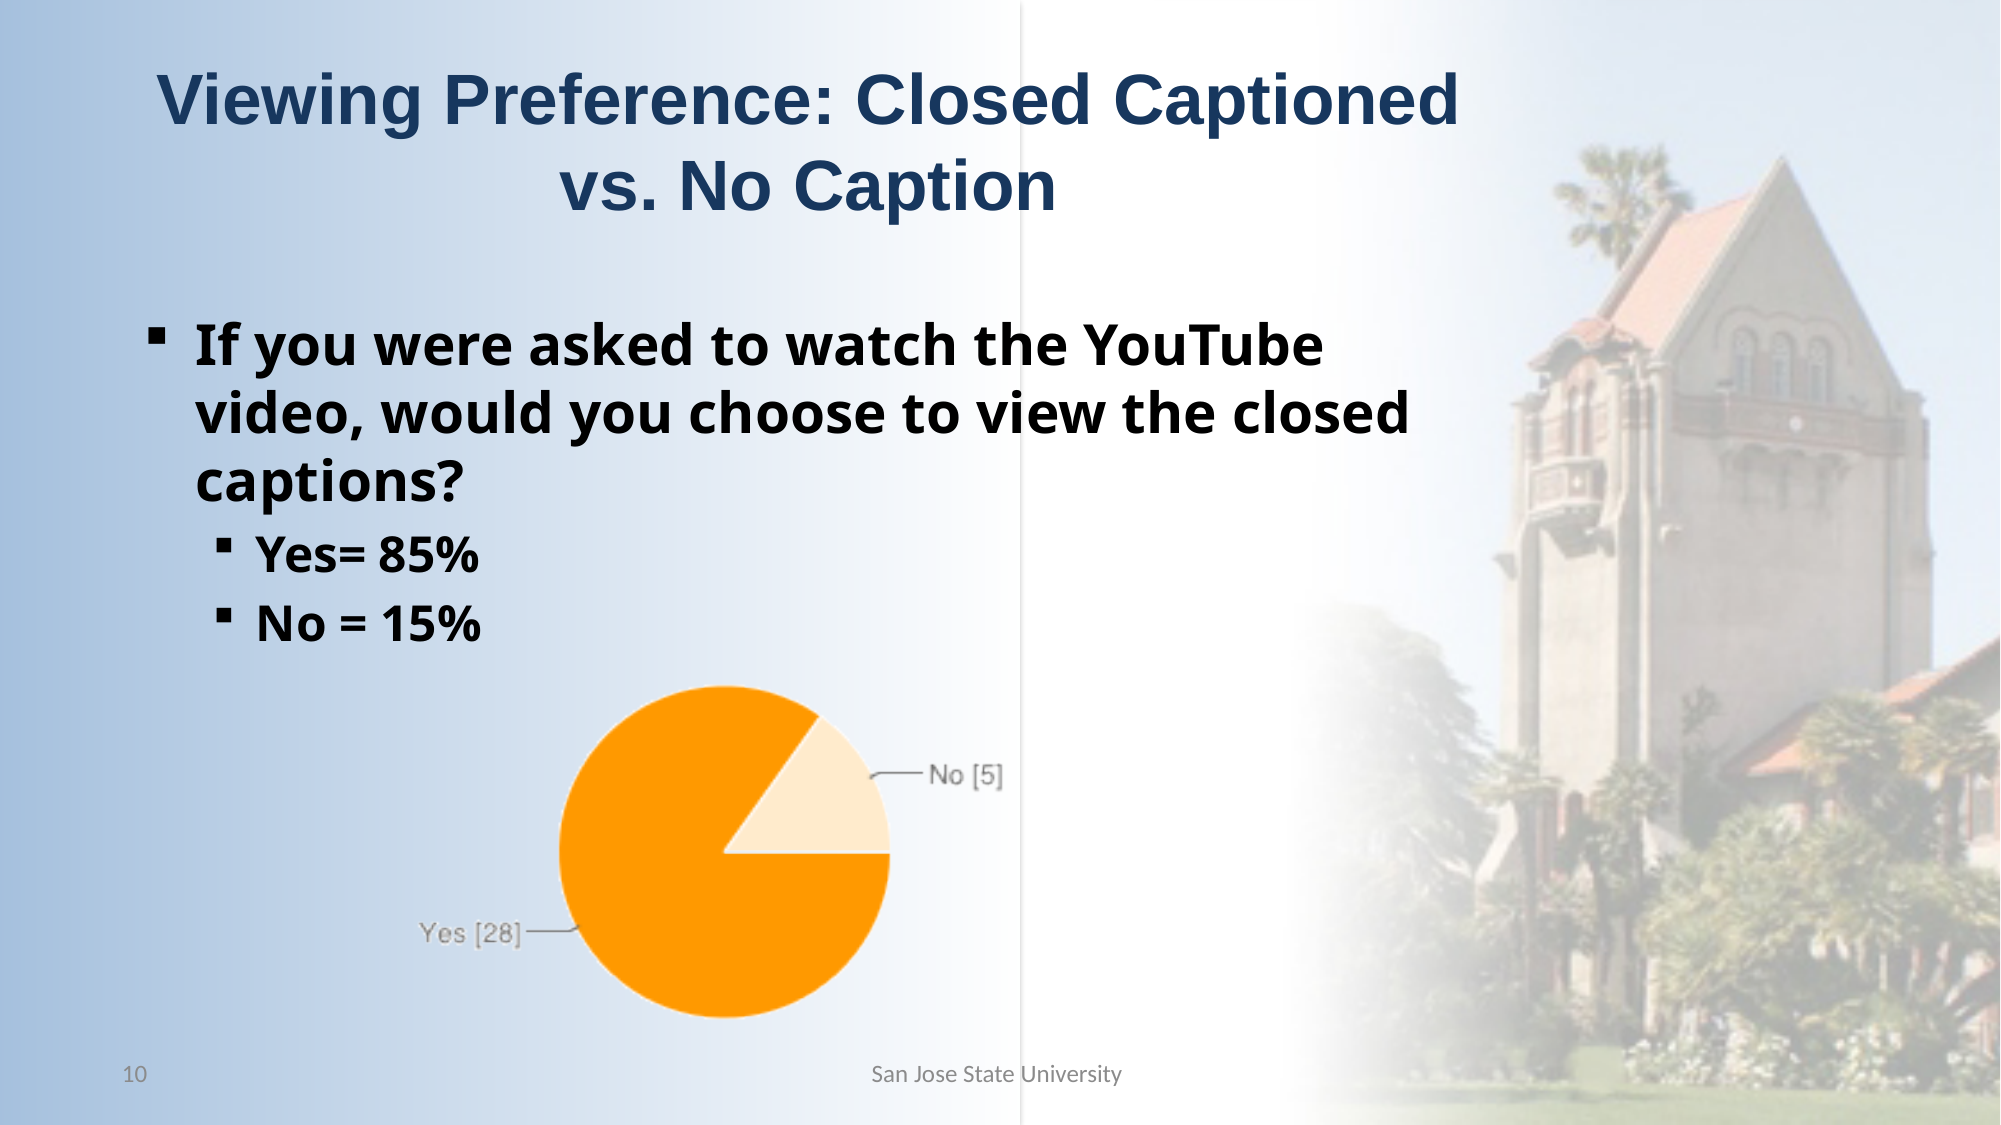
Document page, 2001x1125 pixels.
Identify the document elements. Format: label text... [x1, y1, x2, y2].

slide_number 10 [106, 1042, 574, 1103]
title Viewing Preference: Closed Captioned vs. No Caption [99, 45, 1519, 233]
list If you were asked to watch the YouTube video, would you choose to view the closed captions? Yes= 85% No = 15% [128, 301, 1519, 661]
footer San Jose State University [683, 1042, 1317, 1103]
picture [284, 0, 2001, 1125]
